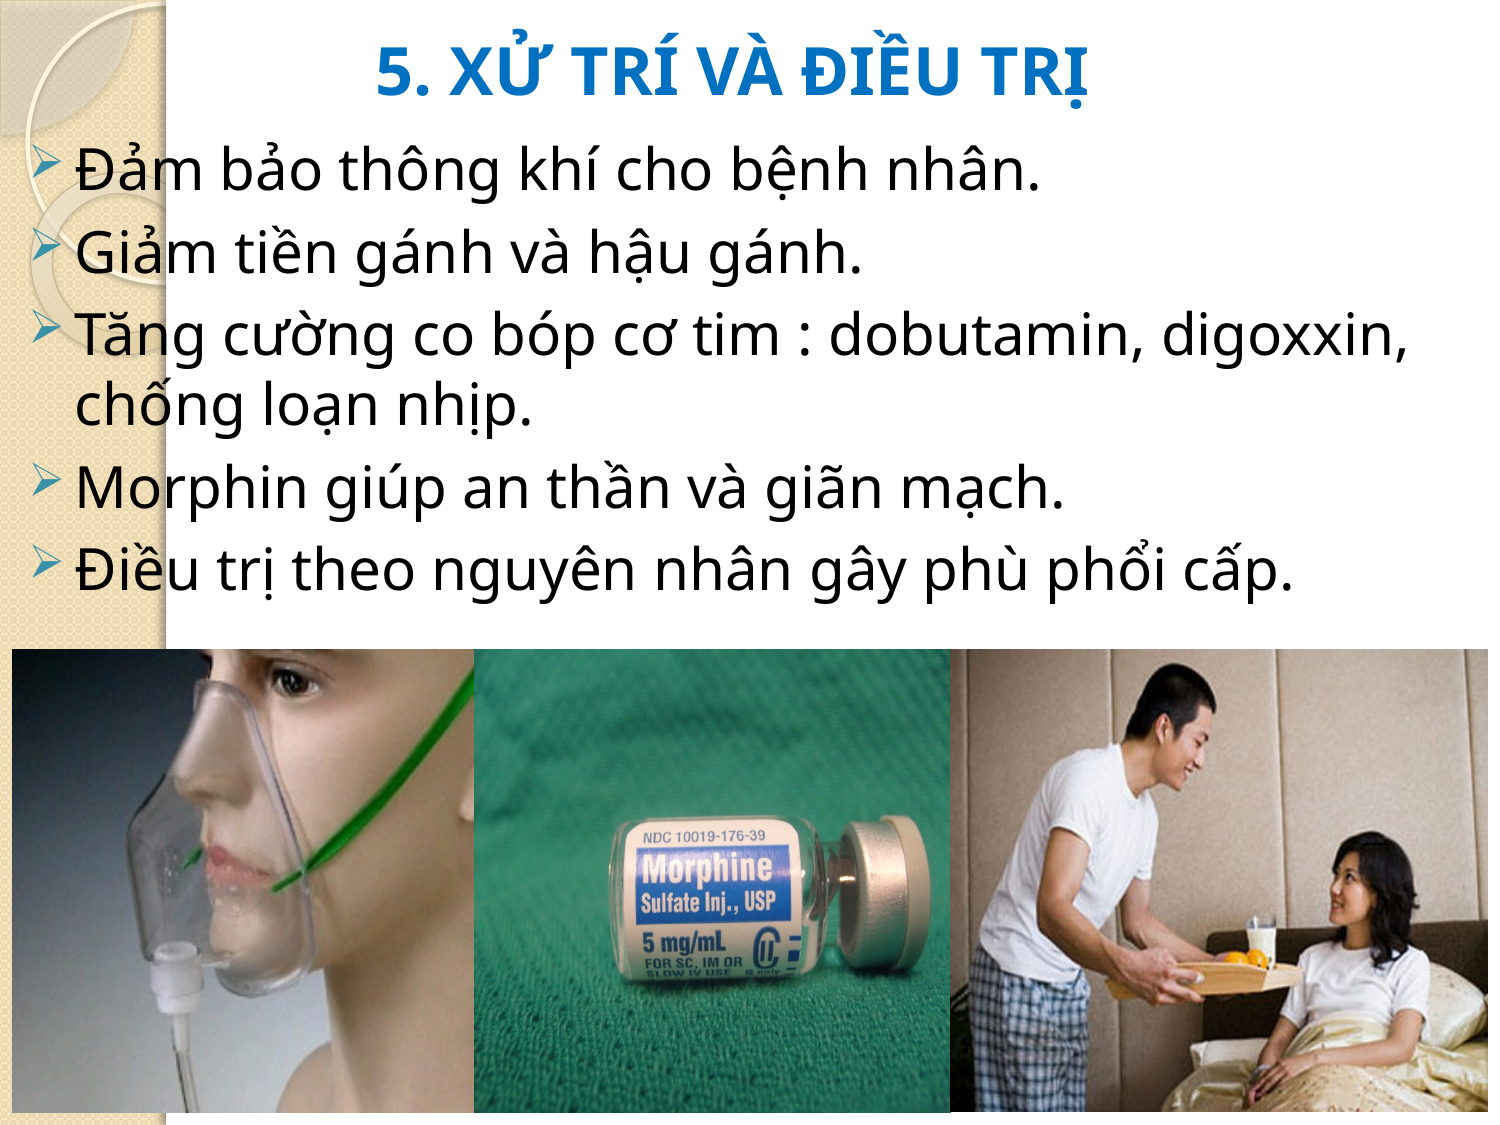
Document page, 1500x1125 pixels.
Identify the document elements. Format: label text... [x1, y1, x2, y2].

list Đảm bảo thông khí cho bệnh nhân. Giảm tiền gánh và hậu gánh. Tăng cường co bóp cơ tim : dobutamin, digoxxin, chống loạn nhịp. Morphin giúp an thần và giãn mạch. Điều trị theo nguyên nhân gây phù phổi cấp. [0, 125, 1500, 1025]
title 5. XỬ TRÍ VÀ ĐIỀU TRỊ [0, 0, 1466, 125]
picture [12, 649, 1488, 1113]
